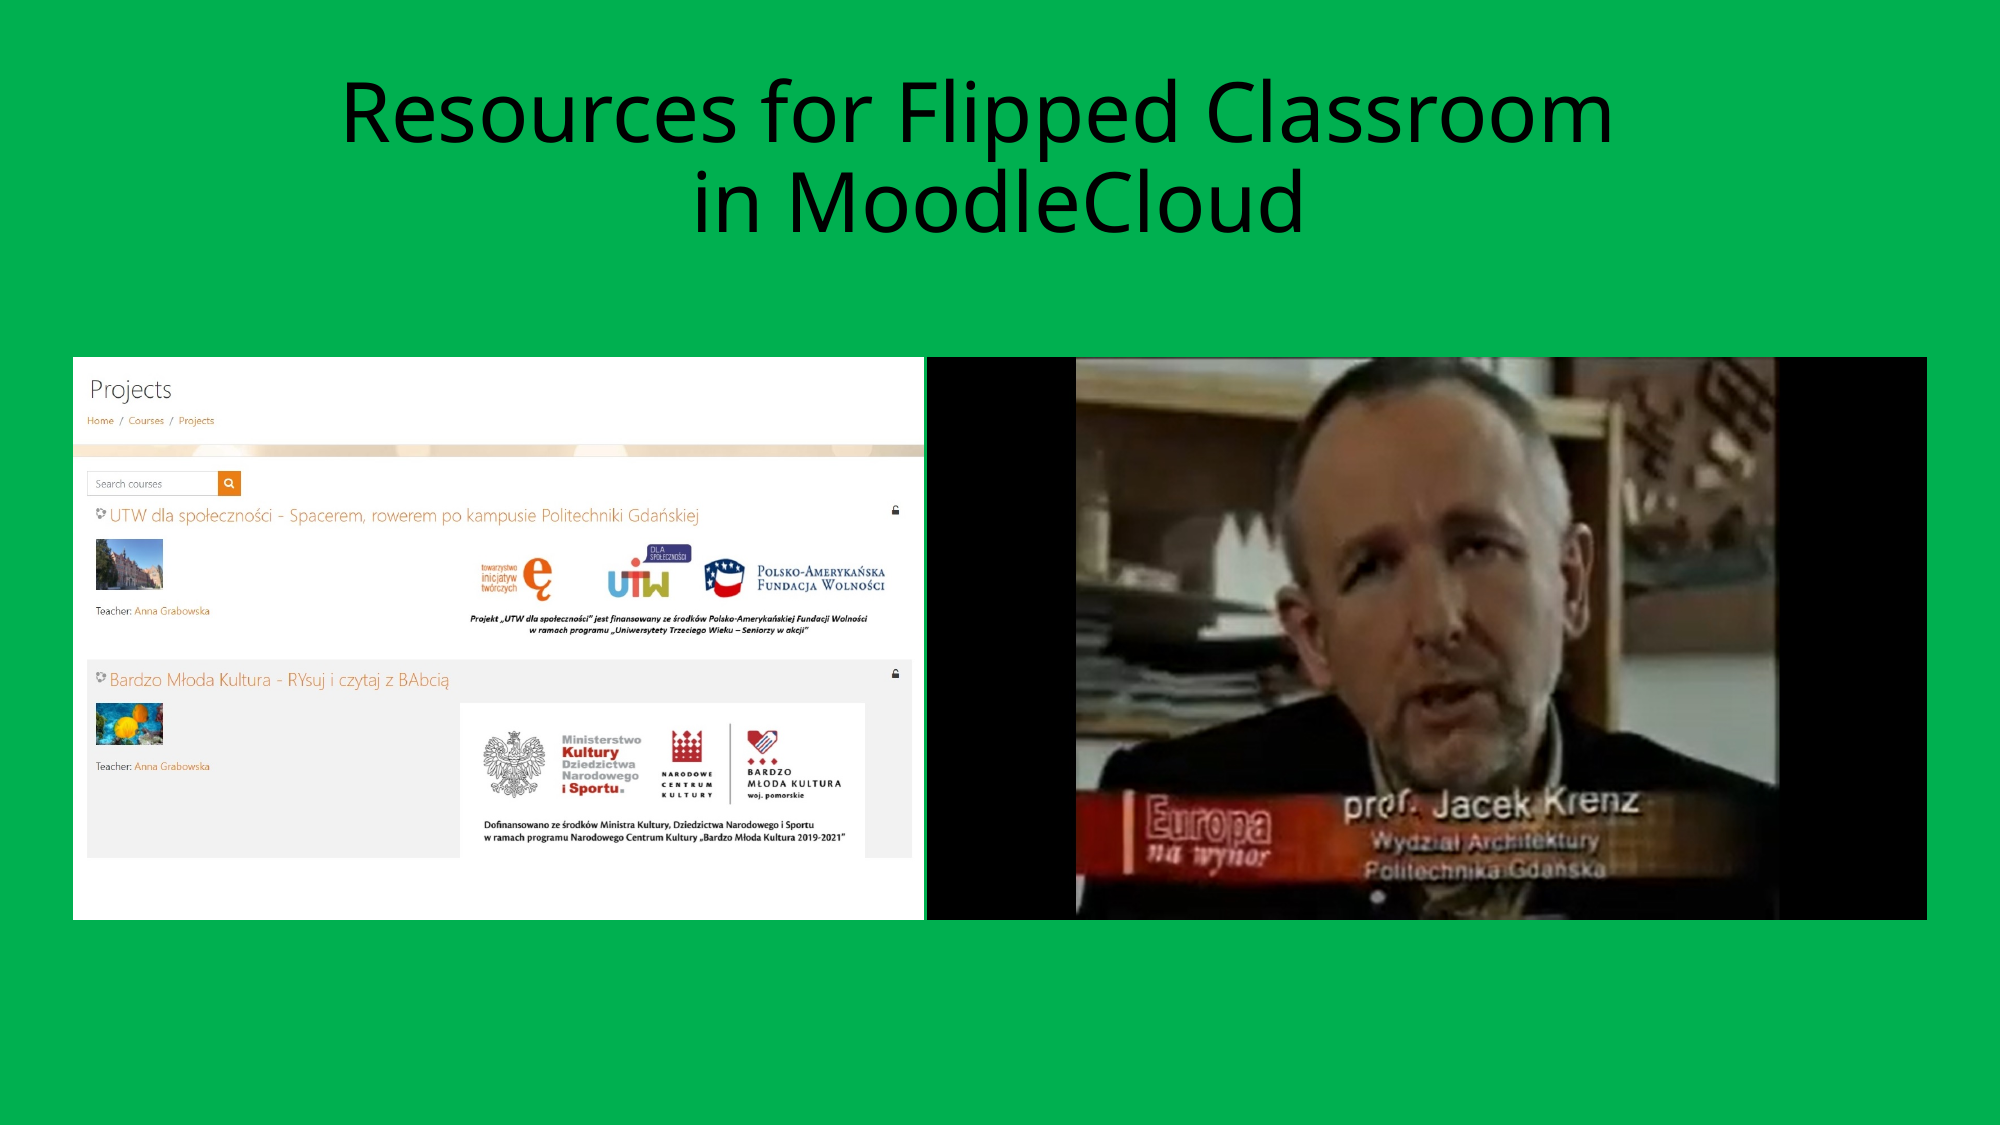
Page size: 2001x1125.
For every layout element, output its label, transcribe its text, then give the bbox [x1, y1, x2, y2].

title Resources for Flipped Classroom in MoodleCloud [137, 52, 1863, 270]
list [927, 357, 1927, 920]
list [73, 357, 924, 920]
